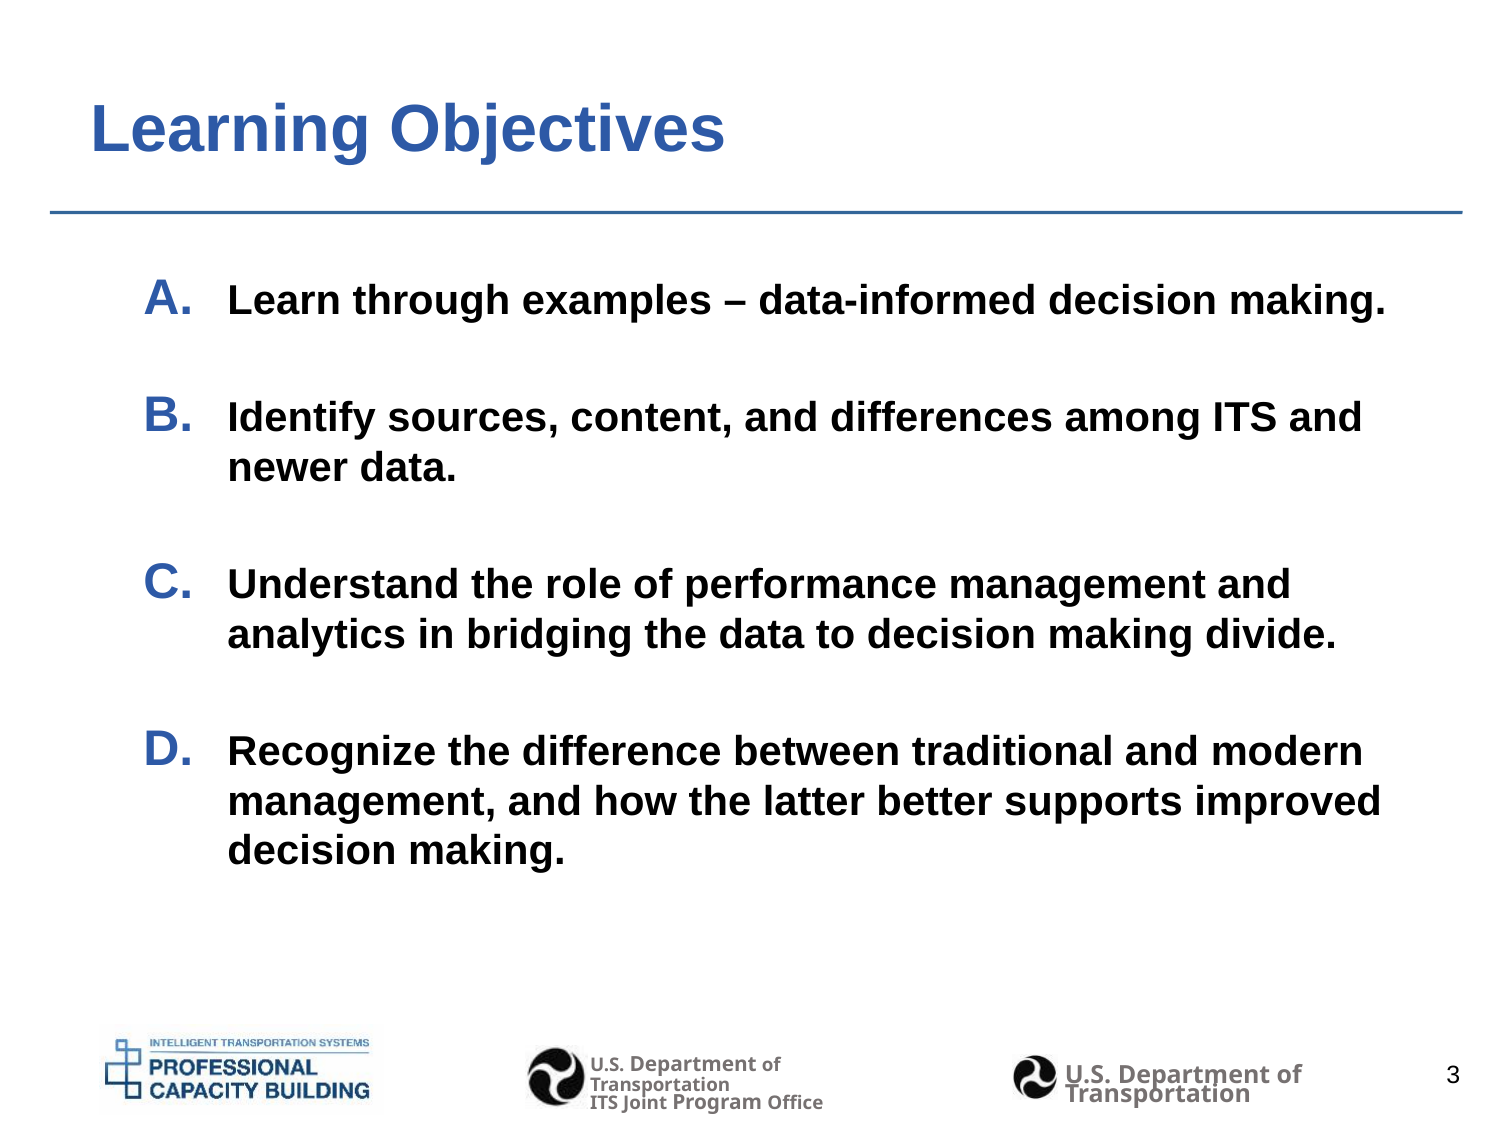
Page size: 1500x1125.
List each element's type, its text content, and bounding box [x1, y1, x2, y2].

picture [99, 1024, 384, 1115]
title Learning Objectives [75, 62, 1425, 188]
list Learn through examples – data-informed decision making. Identify sources, content, and differences among ITS and newer data. Understand the role of performance management and analytics in bridging the data to decision making divide. Recognize the difference between traditional and modern management, and how the latter better supports improved decision making. [99, 265, 1426, 939]
picture [525, 1045, 588, 1109]
picture [1012, 1054, 1058, 1100]
